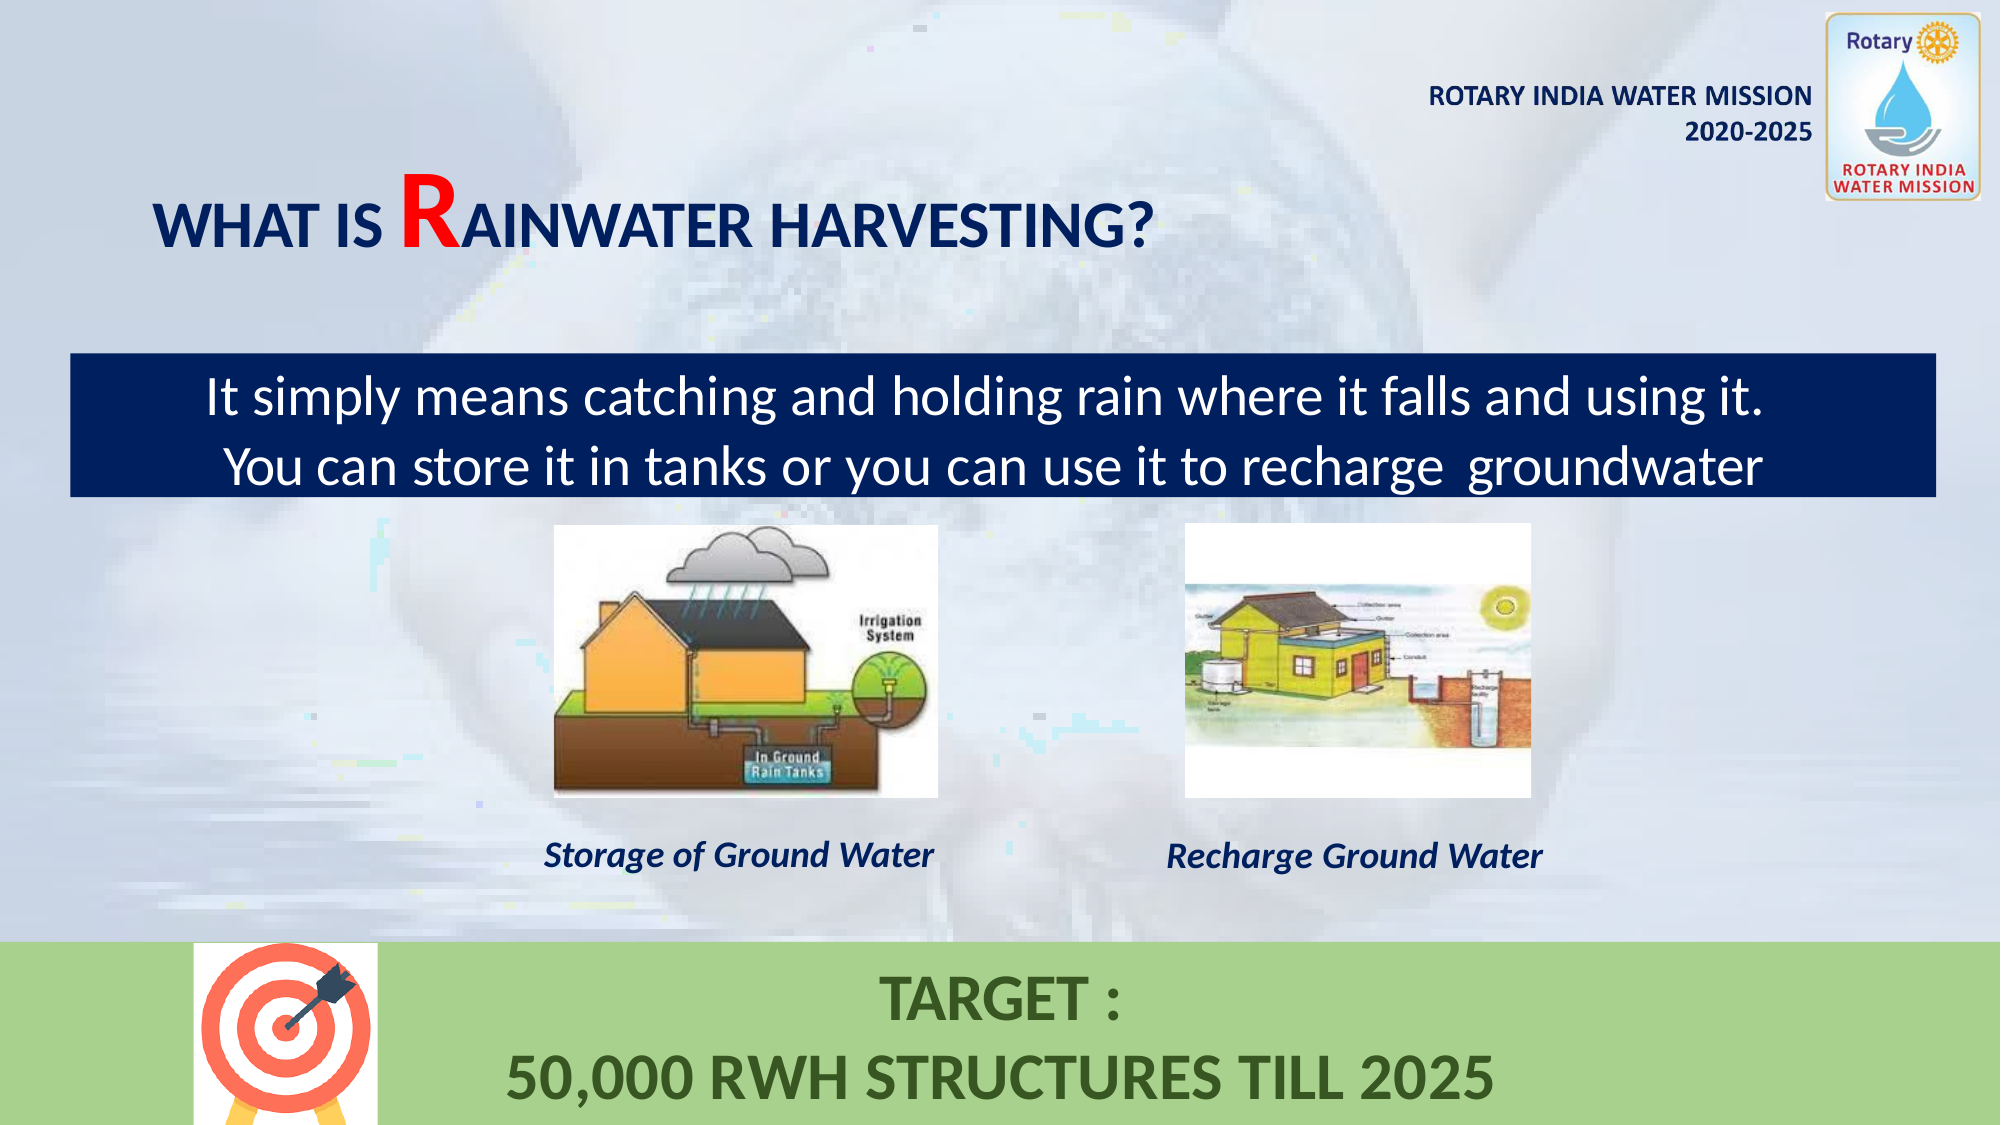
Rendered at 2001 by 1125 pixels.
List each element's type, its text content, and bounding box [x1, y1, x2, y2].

text_box Storage of Ground Water [542, 827, 939, 875]
text_box [0, 0, 2000, 941]
text_box TARGET : 50,000 RWH STRUCTURES TILL 2025 [504, 950, 1498, 1114]
text_box [1410, 12, 1981, 201]
text_box Recharge Ground Water [1164, 829, 1546, 877]
text_box It simply means catching and holding rain where it falls and using it. You can store it in tanks or you can use it to recharge groundwater [70, 353, 1937, 498]
title WHAT IS RAINWATER HARVESTING? [150, 132, 1172, 323]
text_box [1185, 523, 1532, 798]
text_box [193, 943, 378, 1125]
text_box [0, 941, 2000, 1125]
text_box [553, 525, 939, 798]
